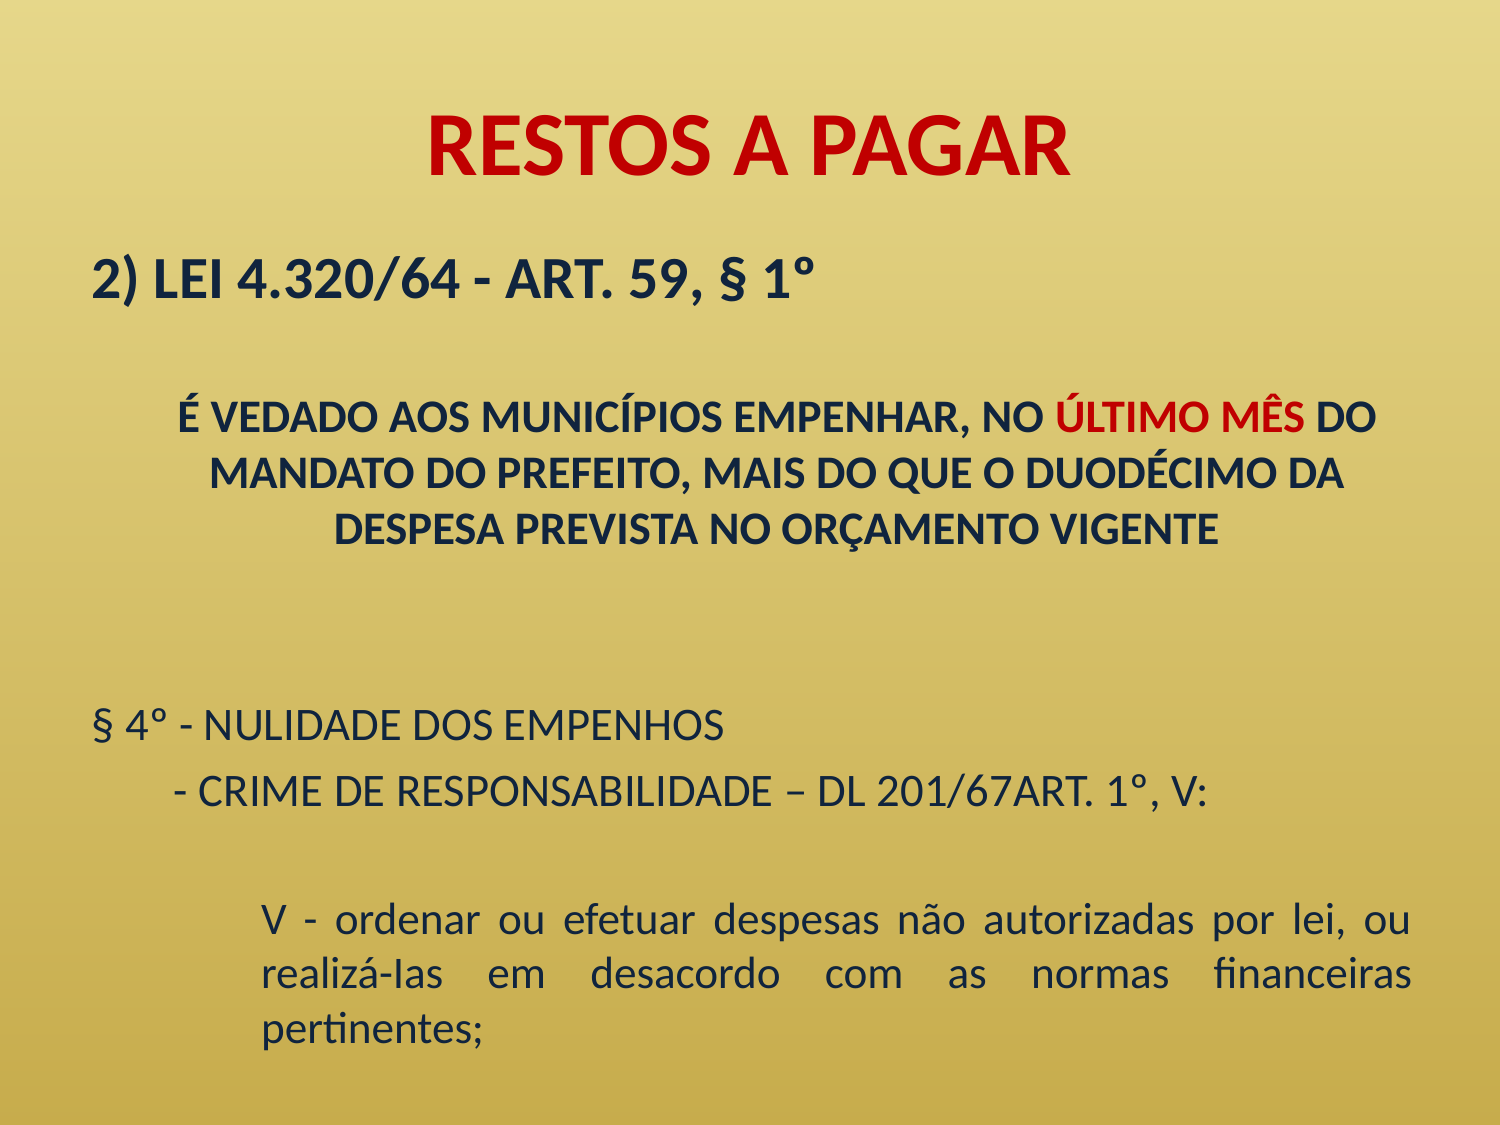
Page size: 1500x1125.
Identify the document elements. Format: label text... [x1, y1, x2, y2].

list 2) LEI 4.320/64 - ART. 59, § 1º É VEDADO AOS MUNICÍPIOS EMPENHAR, NO ÚLTIMO MÊS DO MANDATO DO PREFEITO, MAIS DO QUE O DUODÉCIMO DA DESPESA PREVISTA NO ORÇAMENTO VIGENTE § 4º - NULIDADE DOS EMPENHOS - CRIME DE RESPONSABILIDADE – DL 201/67ART. 1º, V: V - ordenar ou efetuar despesas não autorizadas por lei, ou realizá-Ias em desacordo com as normas financeiras pertinentes; [76, 231, 1427, 1064]
title RESTOS A PAGAR [75, 45, 1425, 233]
